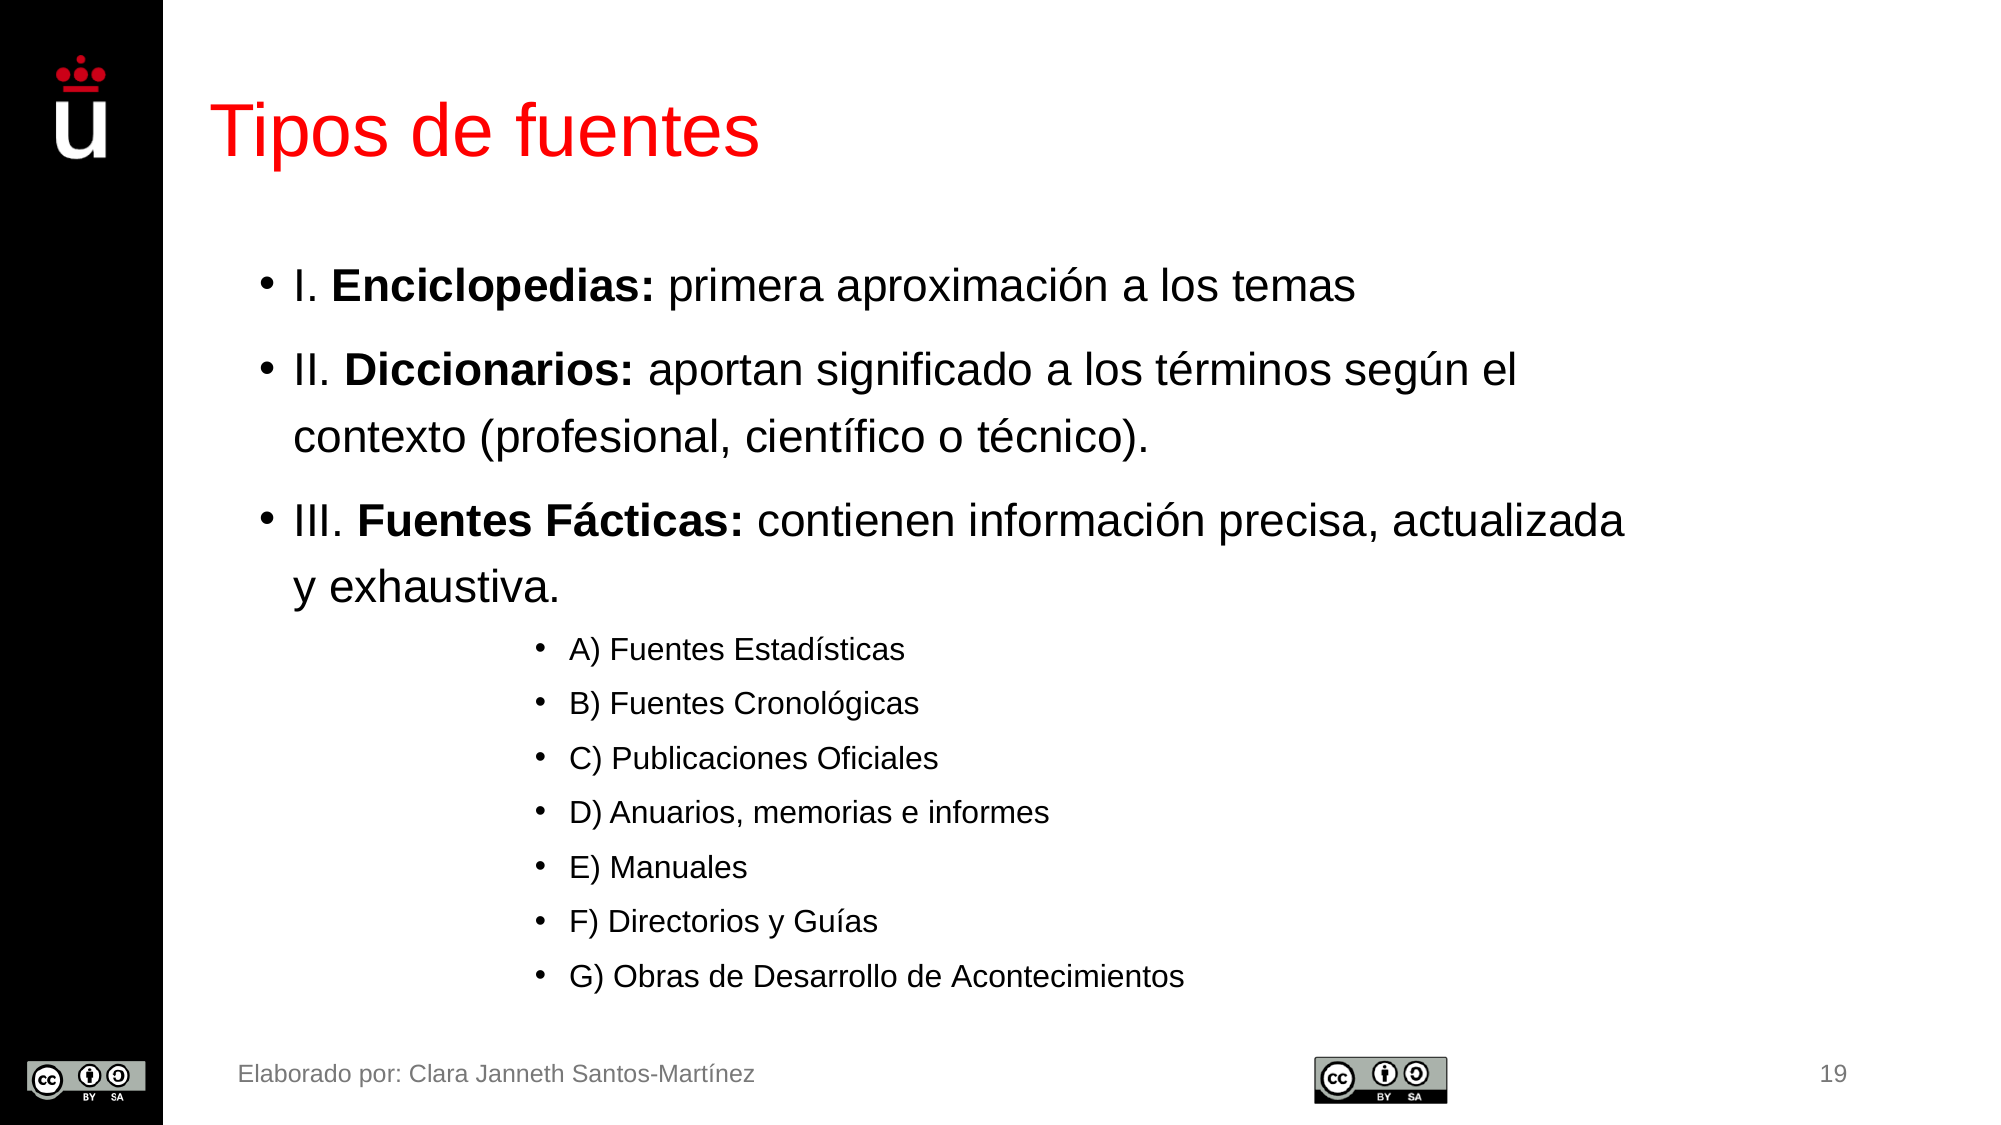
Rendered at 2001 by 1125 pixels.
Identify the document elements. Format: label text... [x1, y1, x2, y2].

title Tipos de fuentes [209, 71, 1116, 173]
picture [26, 1060, 146, 1103]
slide_number 19 [1412, 1042, 1863, 1103]
list I. Enciclopedias: primera aproximación a los temas II. Diccionarios: aportan significado a los términos según el contexto (profesional, científico o técnico). III. Fuentes Fácticas: contienen información precisa, actualizada y exhaustiva. A) Fuentes Estadísticas B) Fuentes Cronológicas C) Publicaciones Oficiales D) Anuarios, memorias e informes E) Manuales F) Directorios y Guías G) Obras de Desarrollo de Acontecimientos [244, 236, 1901, 1004]
picture [55, 55, 117, 165]
picture [1306, 1047, 1458, 1108]
footer Elaborado por: Clara Janneth Santos-Martínez [215, 1042, 780, 1103]
